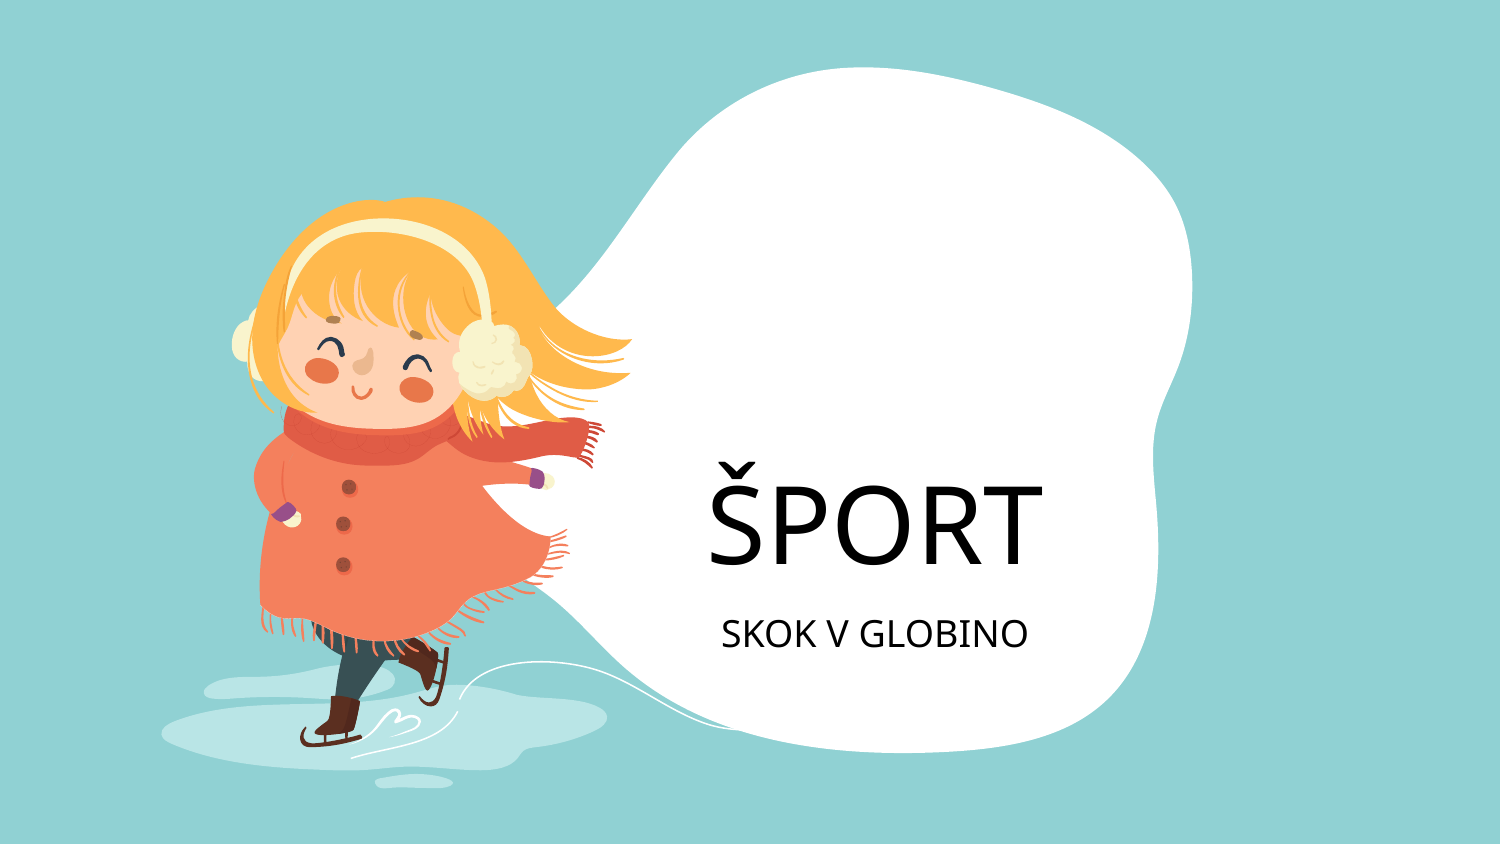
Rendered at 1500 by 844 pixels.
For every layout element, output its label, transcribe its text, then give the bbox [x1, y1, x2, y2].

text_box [160, 196, 633, 789]
subtitle SKOK V GLOBINO [638, 594, 1132, 725]
title ŠPORT [638, 264, 1320, 601]
text_box [638, 688, 803, 731]
